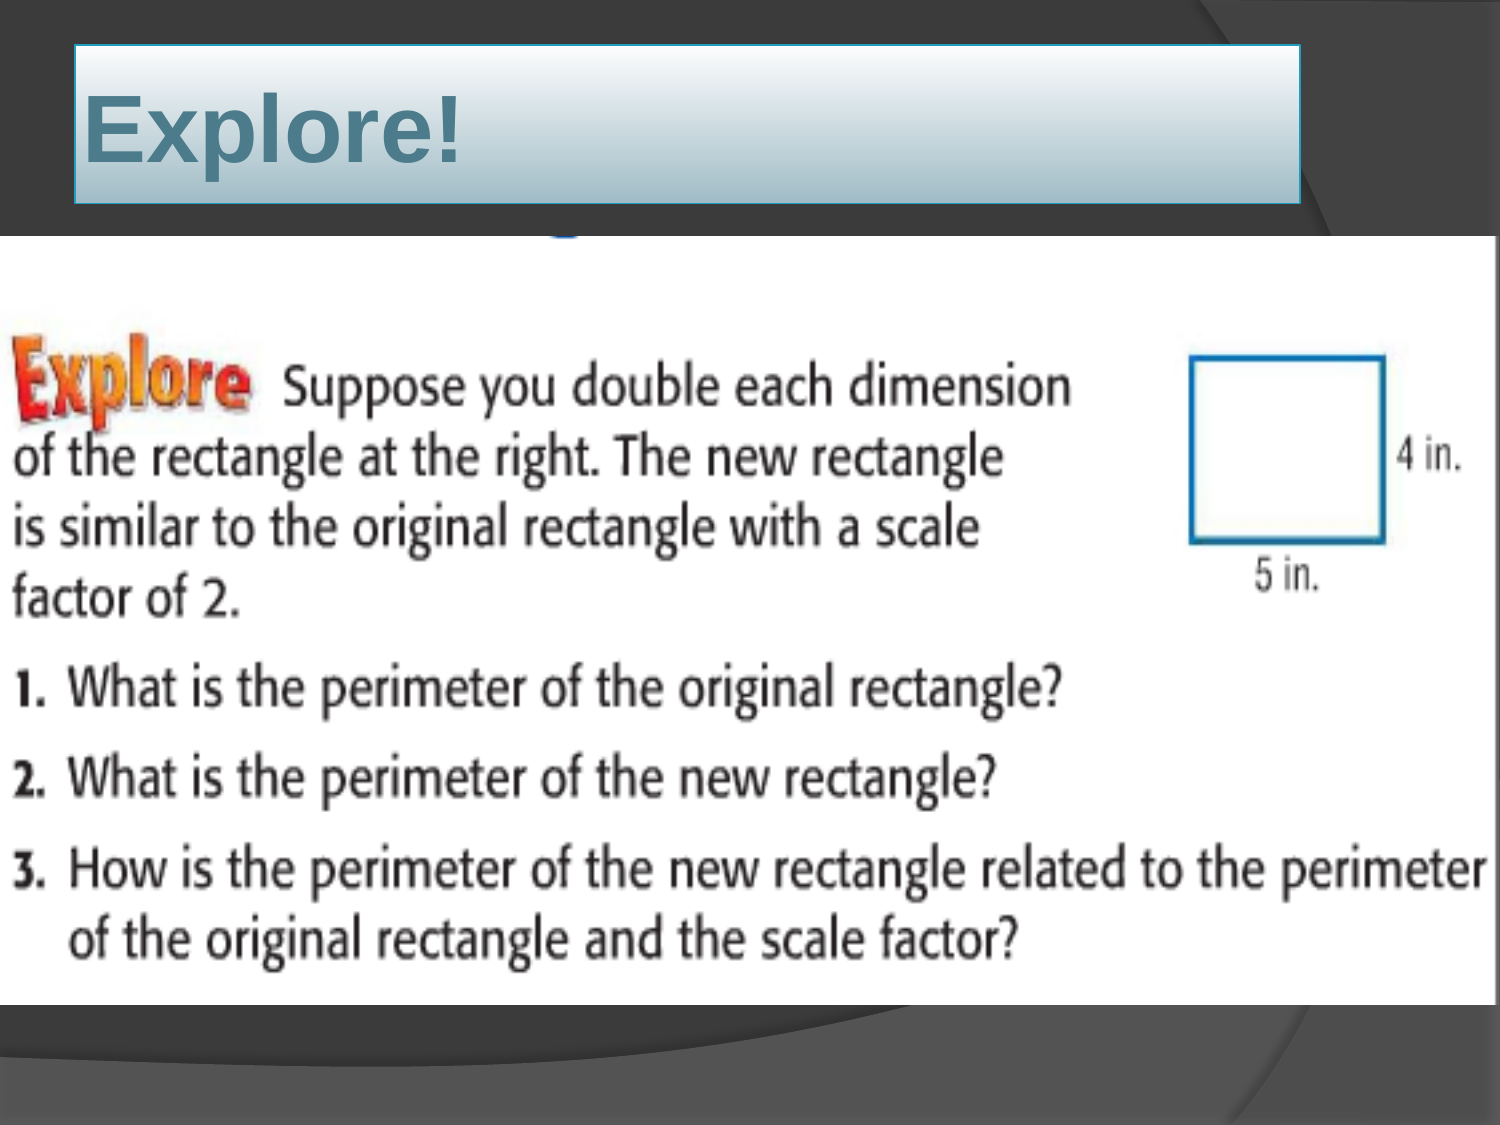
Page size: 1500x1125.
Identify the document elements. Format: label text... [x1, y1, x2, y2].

picture [0, 236, 1499, 1006]
title Explore! [74, 44, 1301, 204]
